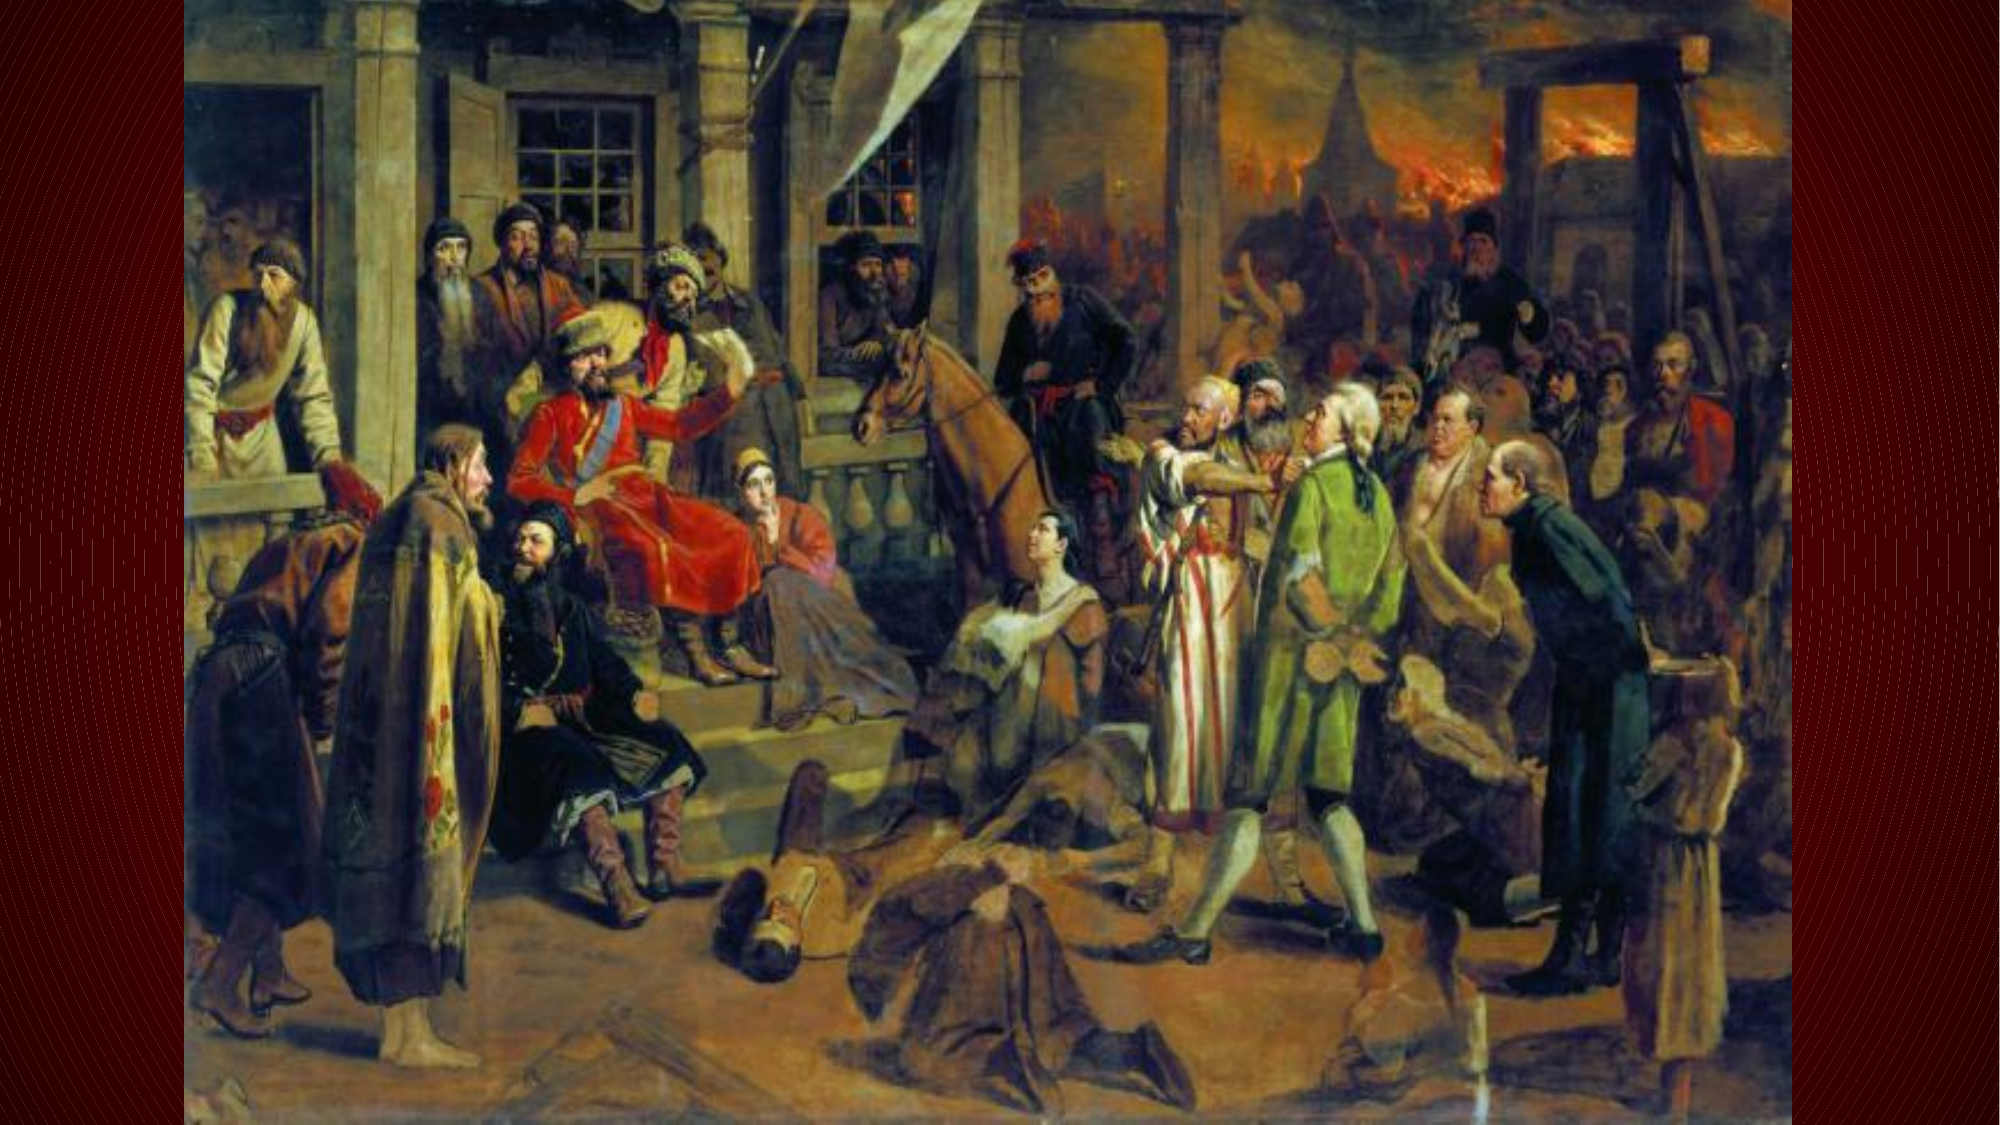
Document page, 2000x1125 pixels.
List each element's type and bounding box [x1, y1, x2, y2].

picture [184, 0, 1792, 1125]
